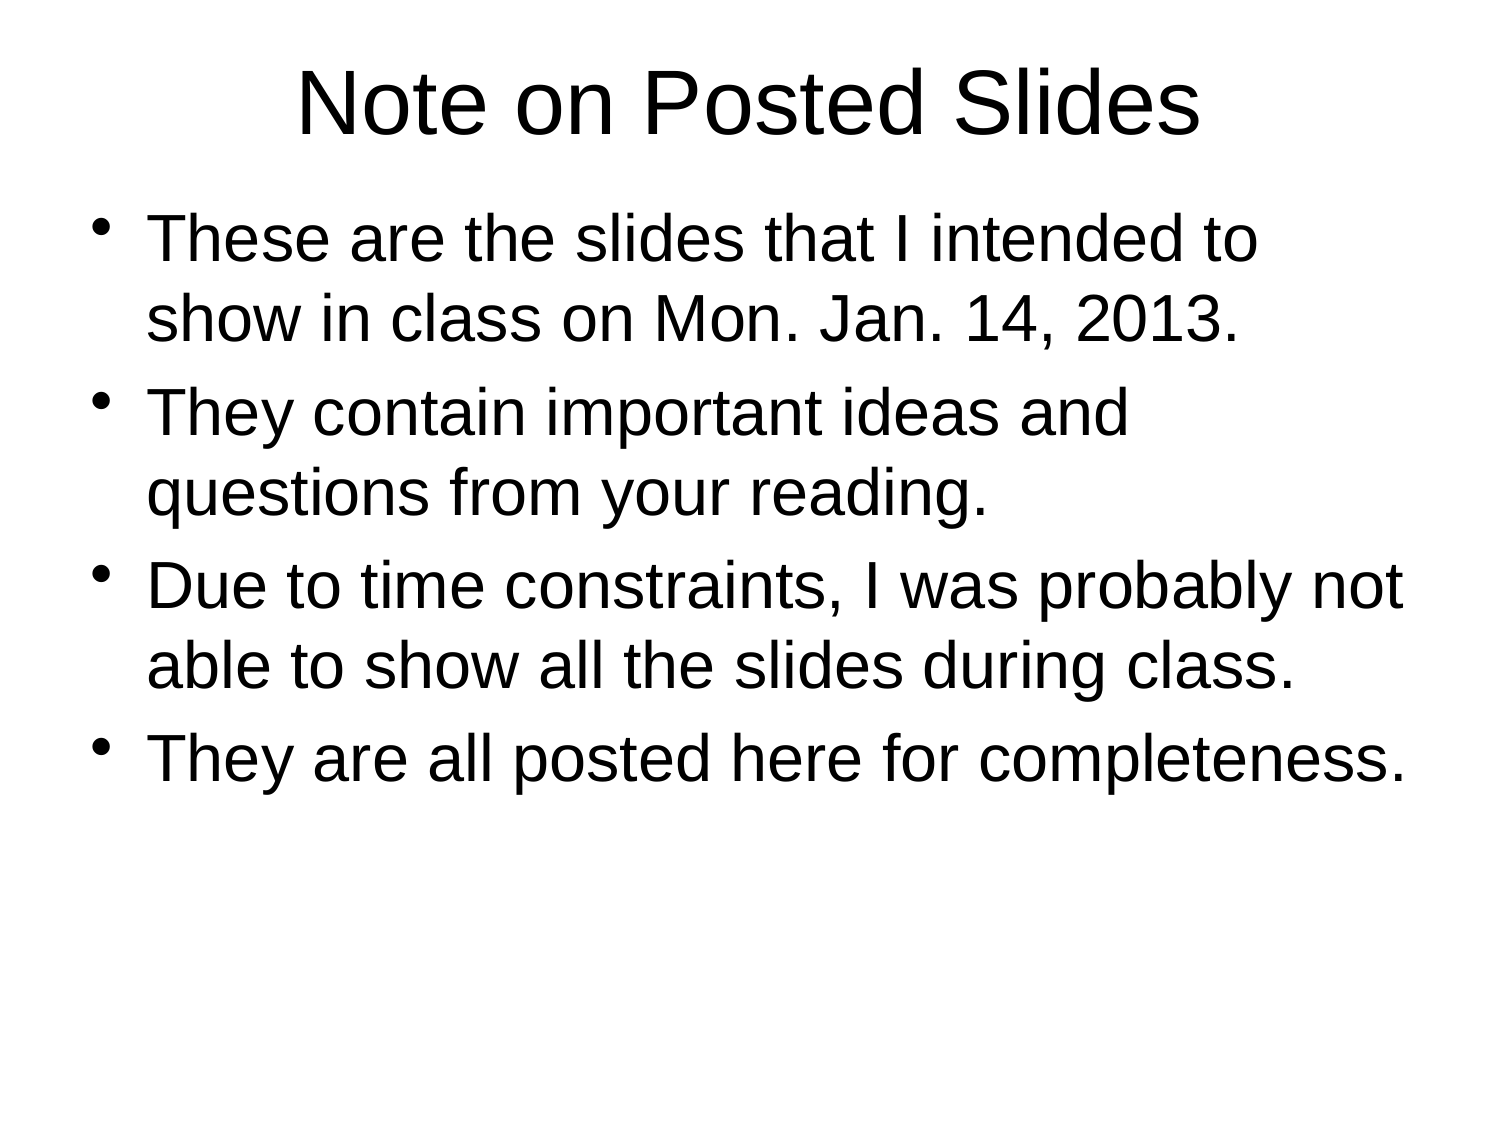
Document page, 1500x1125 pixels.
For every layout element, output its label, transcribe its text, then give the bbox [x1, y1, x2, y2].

title Note on Posted Slides [75, 45, 1425, 150]
list These are the slides that I intended to show in class on Mon. Jan. 14, 2013. They contain important ideas and questions from your reading. Due to time constraints, I was probably not able to show all the slides during class. They are all posted here for completeness. [75, 187, 1425, 1005]
